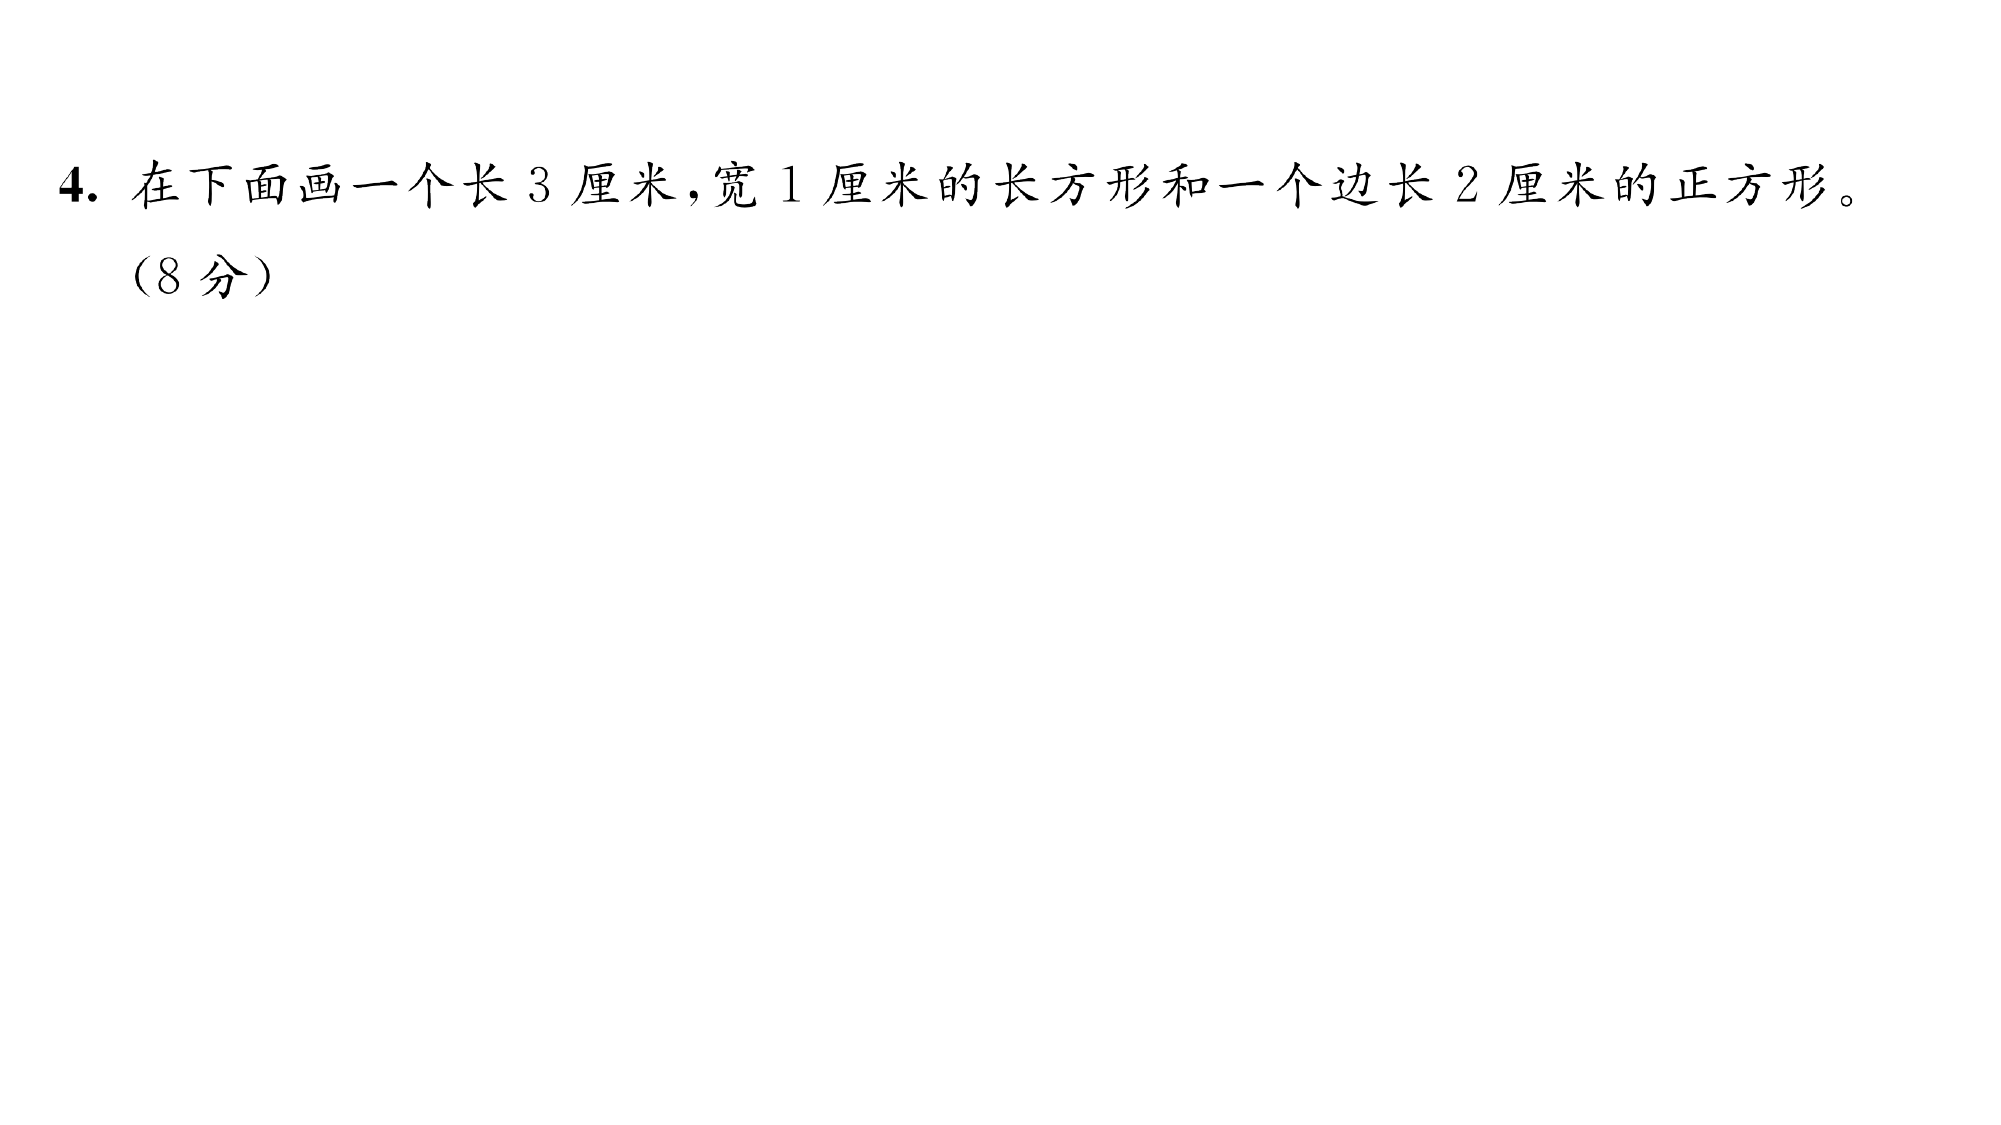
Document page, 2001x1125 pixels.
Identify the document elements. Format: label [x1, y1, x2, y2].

picture [54, 148, 1945, 668]
